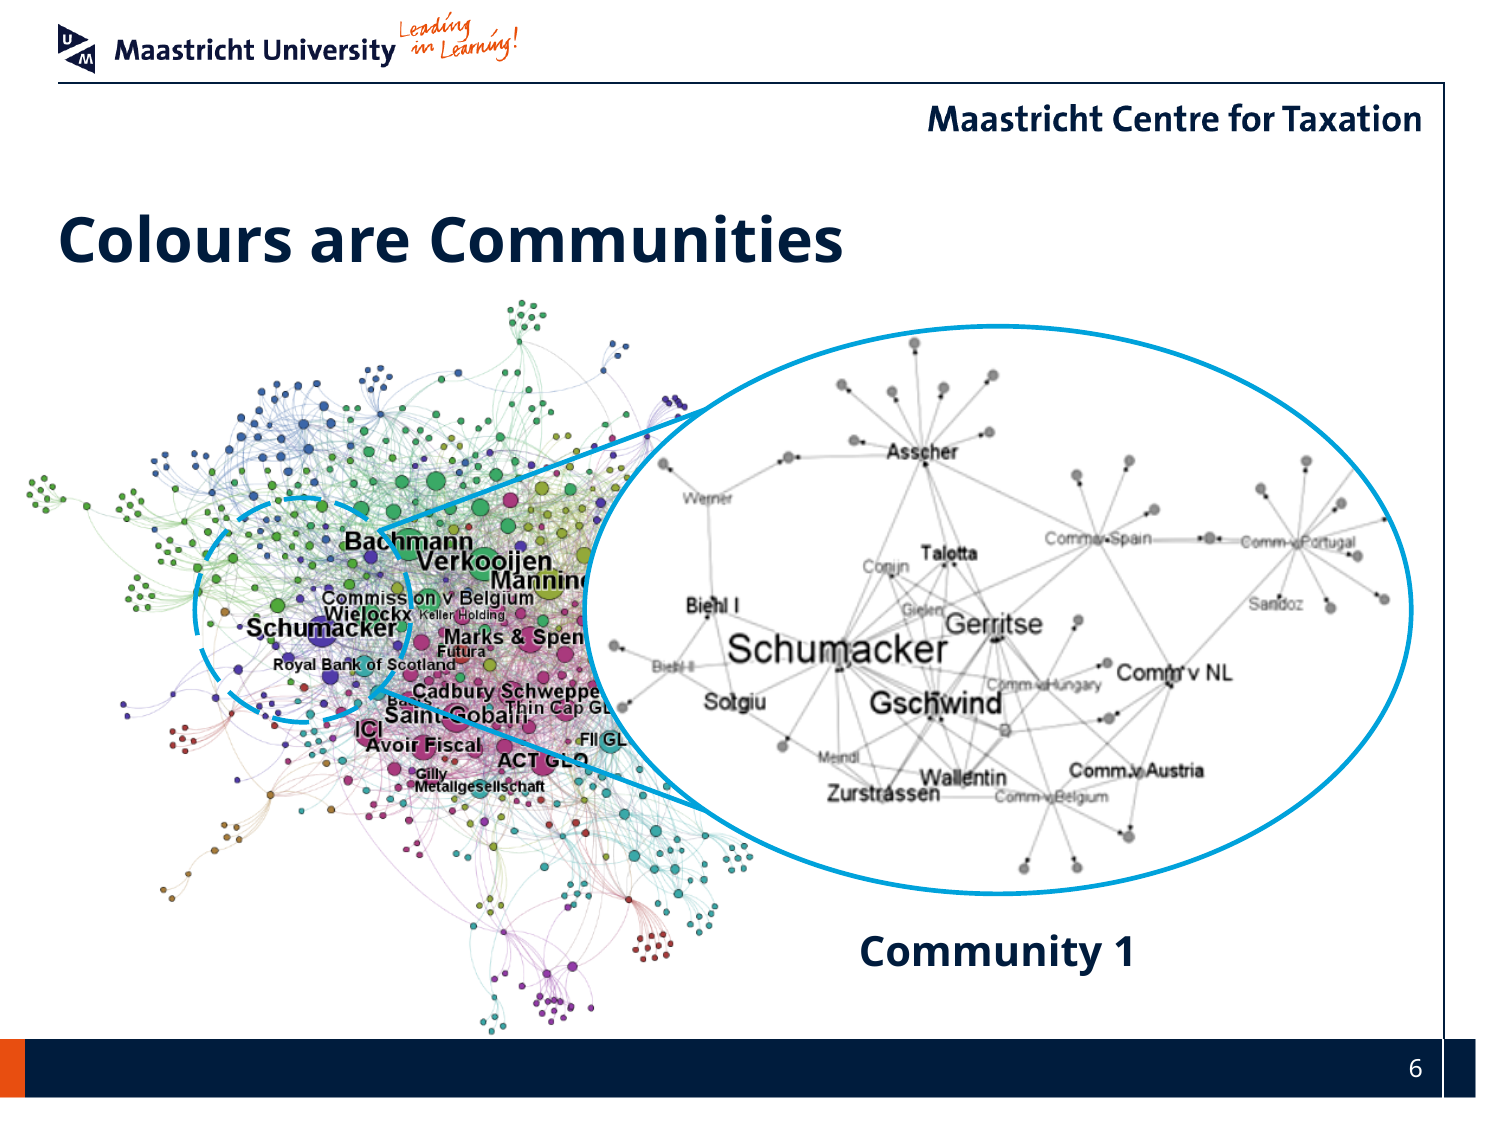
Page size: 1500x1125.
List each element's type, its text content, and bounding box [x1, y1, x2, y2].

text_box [379, 689, 579, 811]
picture [0, 0, 1500, 1125]
text_box Community 1 [777, 916, 1270, 982]
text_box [379, 409, 579, 531]
title Colours are Communities [57, 200, 1425, 325]
